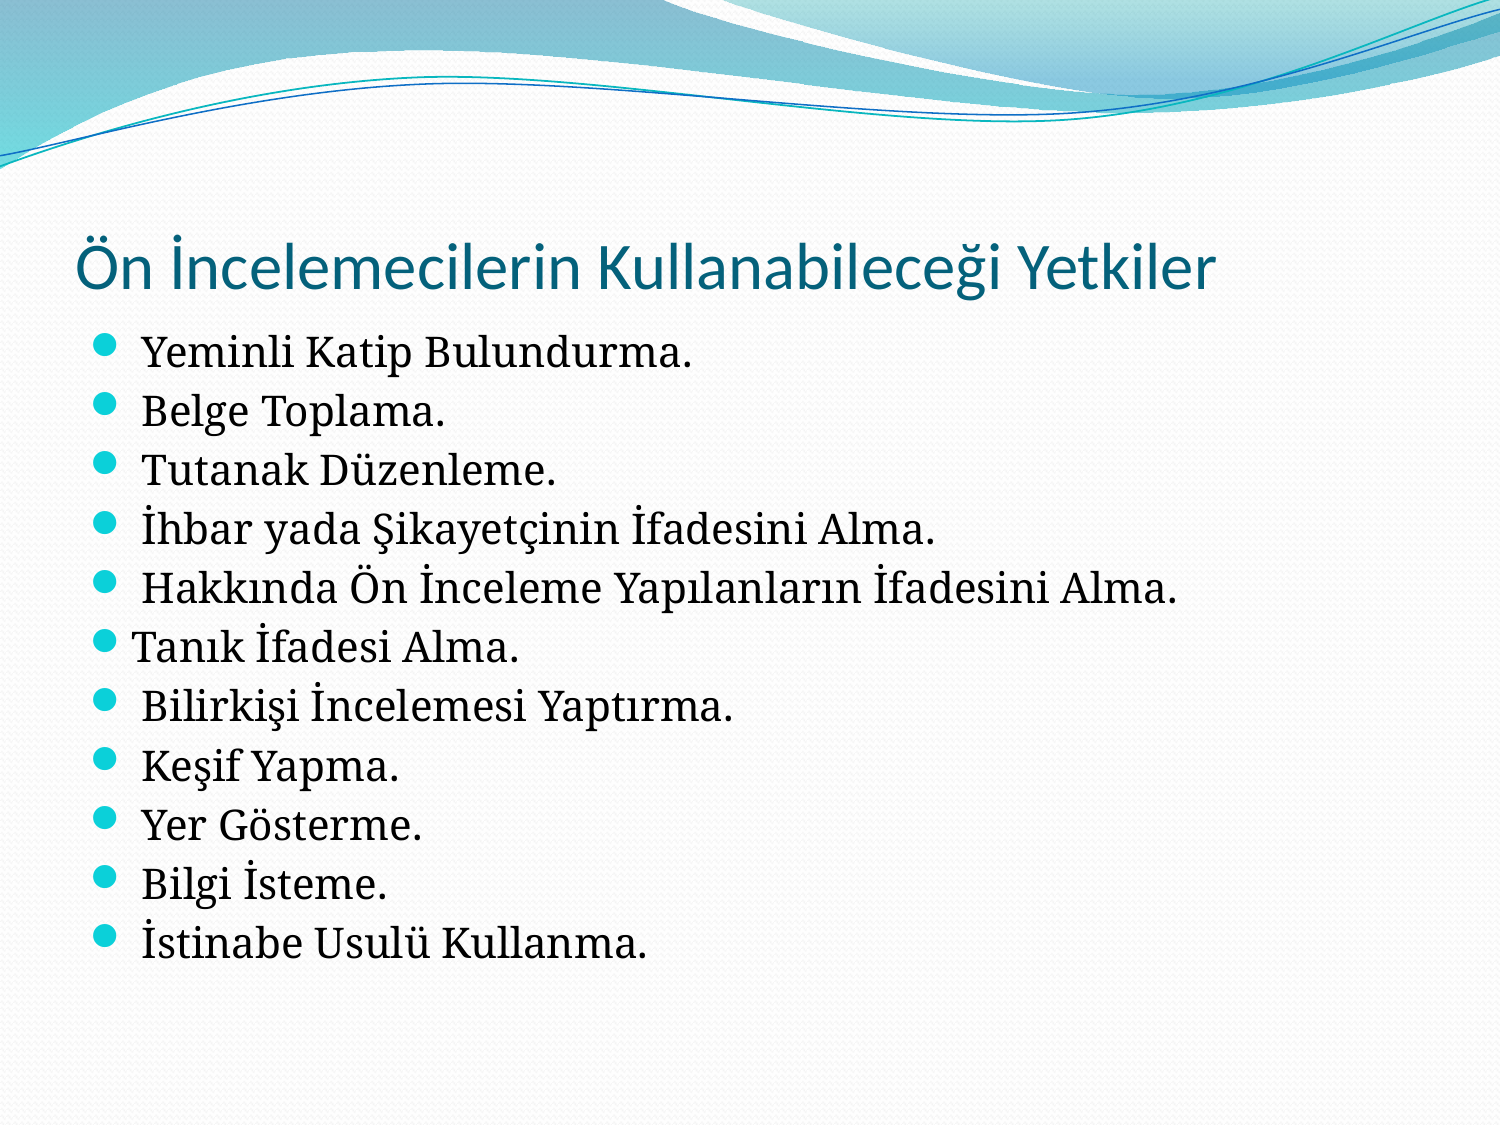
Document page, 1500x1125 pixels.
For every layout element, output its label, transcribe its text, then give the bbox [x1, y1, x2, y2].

title Ön İncelemecilerin Kullanabileceği Yetkiler [75, 115, 1425, 303]
list Yeminli Katip Bulundurma. Belge Toplama. Tutanak Düzenleme. İhbar yada Şikayetçinin İfadesini Alma. Hakkında Ön İnceleme Yapılanların İfadesini Alma. Tanık İfadesi Alma. Bilirkişi İncelemesi Yaptırma. Keşif Yapma. Yer Gösterme. Bilgi İsteme. İstinabe Usulü Kullanma. [75, 317, 1425, 1038]
